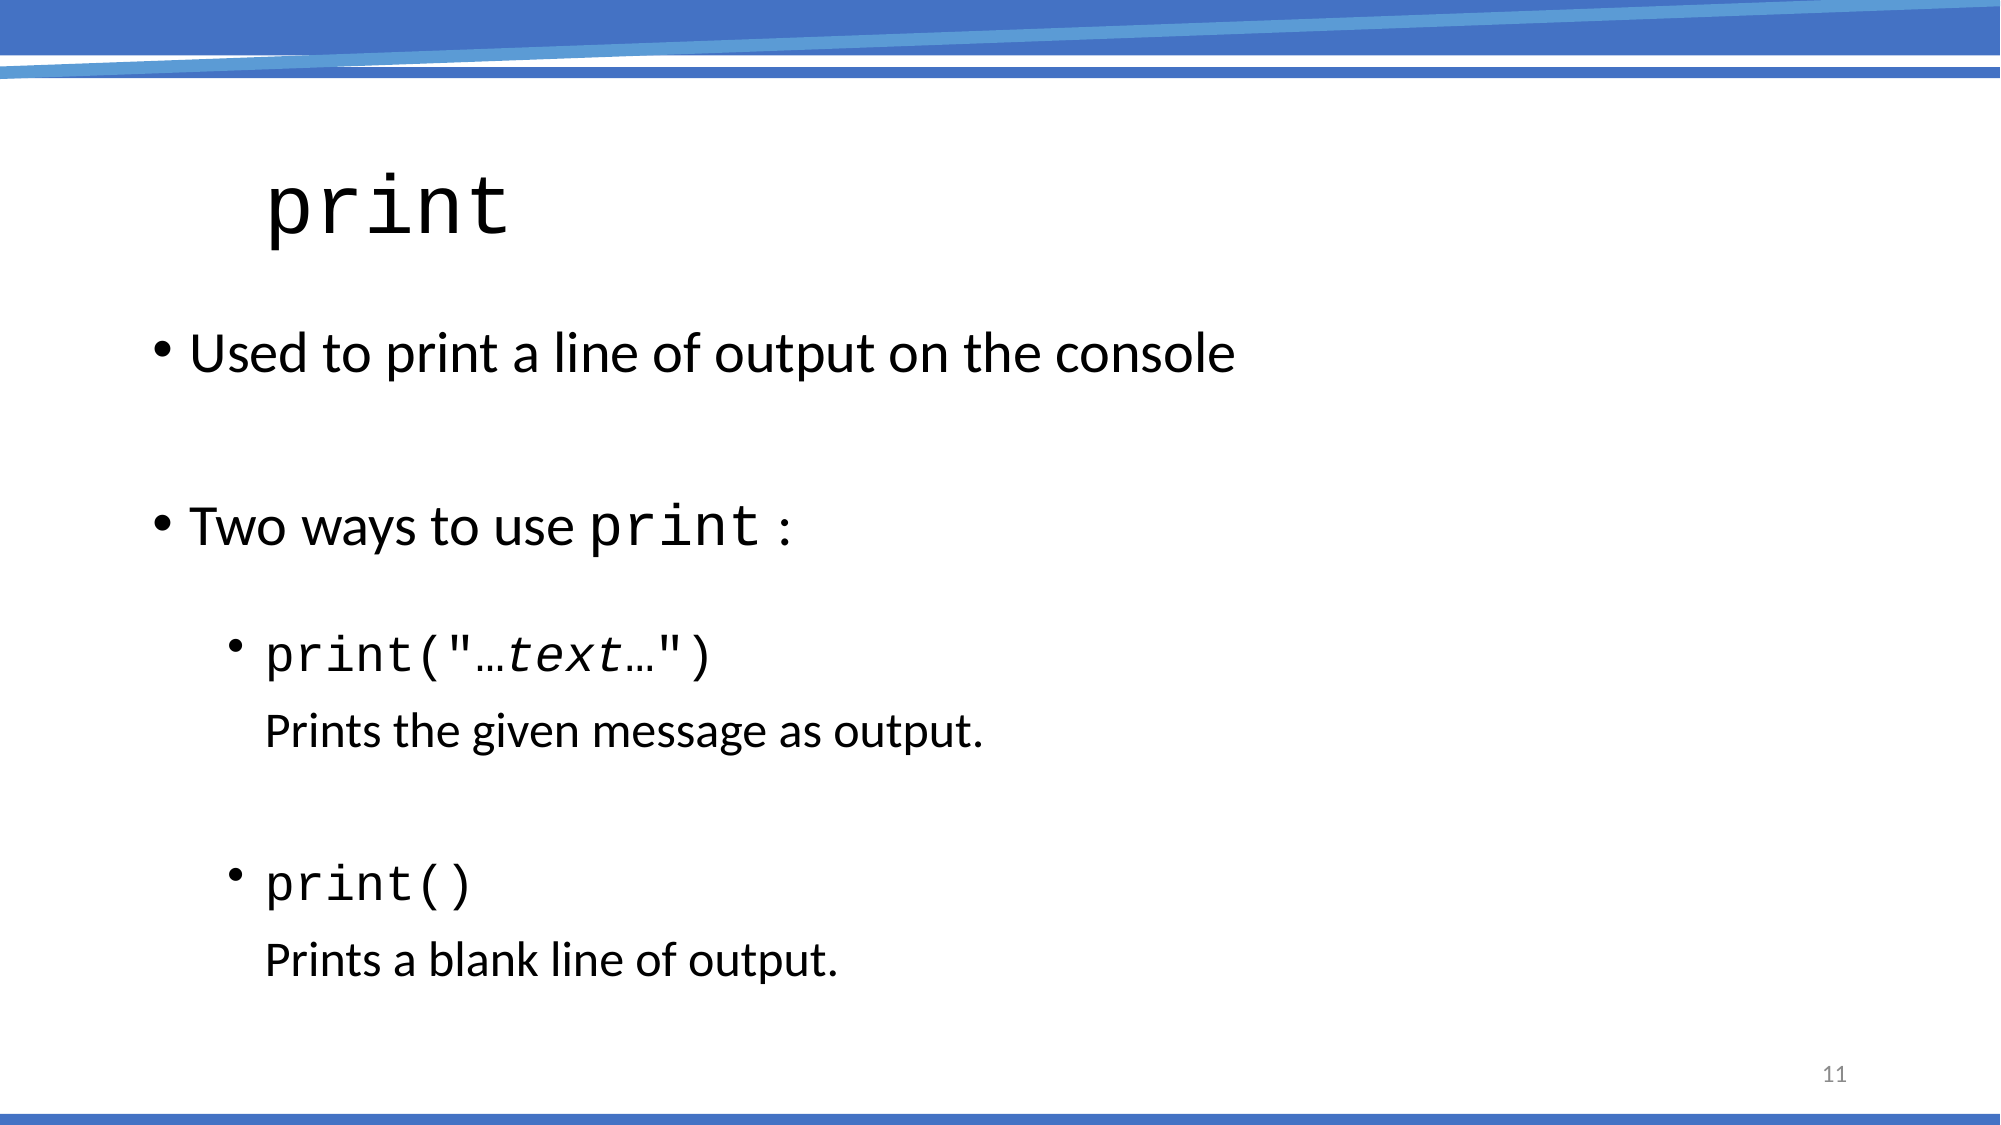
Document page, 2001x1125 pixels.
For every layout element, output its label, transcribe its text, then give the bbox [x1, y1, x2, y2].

slide_number 11 [1412, 1042, 1863, 1103]
title print [249, 149, 1600, 265]
list Used to print a line of output on the console Two ways to use print : print("…text…") Prints the given message as output. print() Prints a blank line of output. [137, 299, 1863, 1014]
